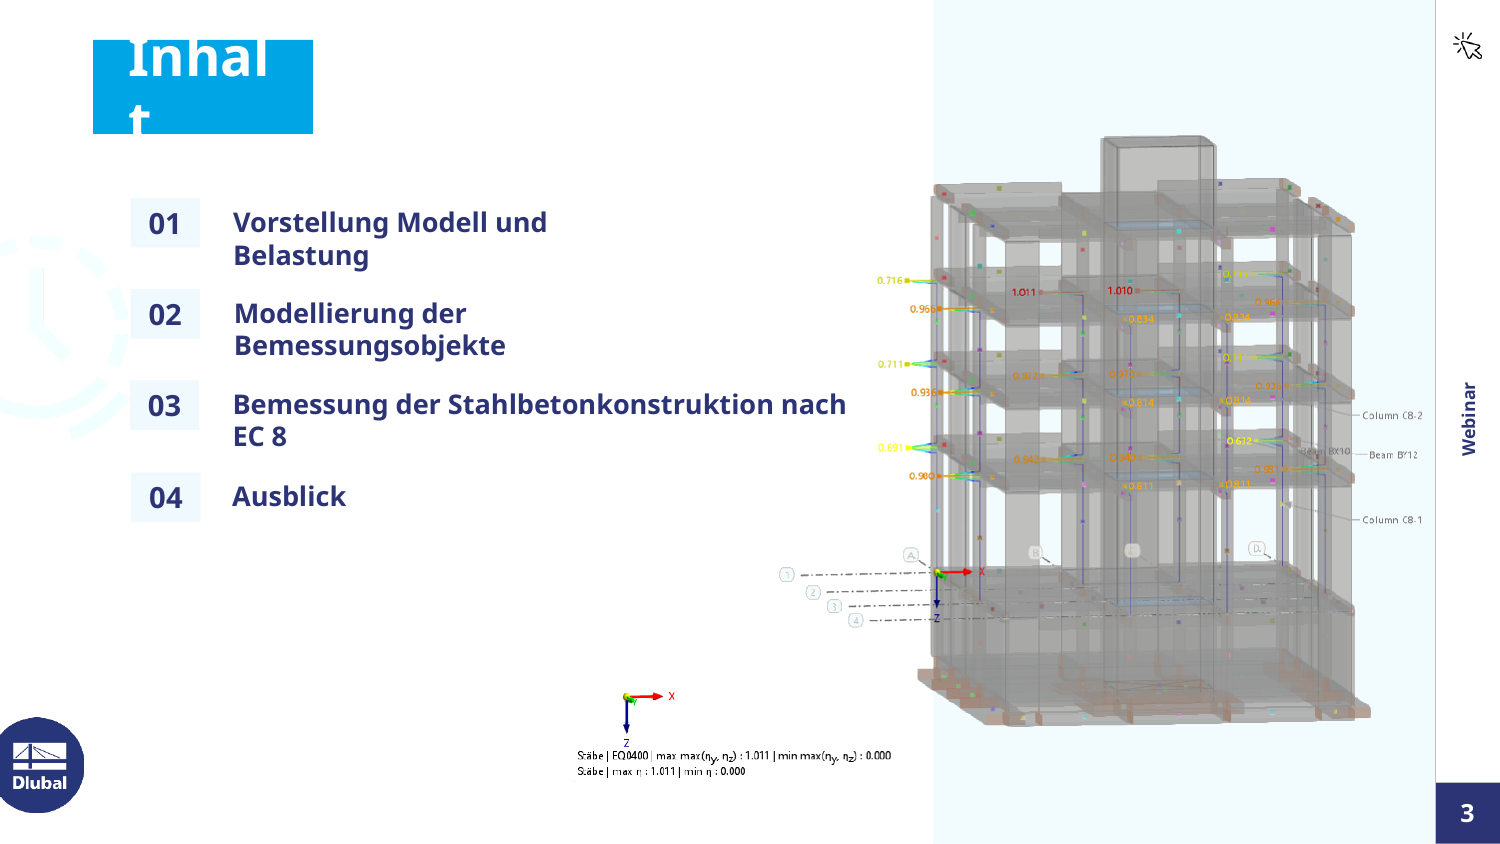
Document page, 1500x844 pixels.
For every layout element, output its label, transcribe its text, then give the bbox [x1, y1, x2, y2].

slide_number 3 [1435, 790, 1500, 836]
text_box 01 [130, 197, 200, 248]
text_box 02 [130, 289, 200, 339]
title Inhalt [93, 39, 313, 134]
text_box 04 [131, 472, 201, 523]
picture [572, 79, 1427, 782]
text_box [216, 198, 880, 523]
list Webinar [1449, 183, 1491, 656]
text_box 03 [130, 380, 200, 430]
picture [1453, 32, 1482, 59]
picture [0, 717, 84, 813]
